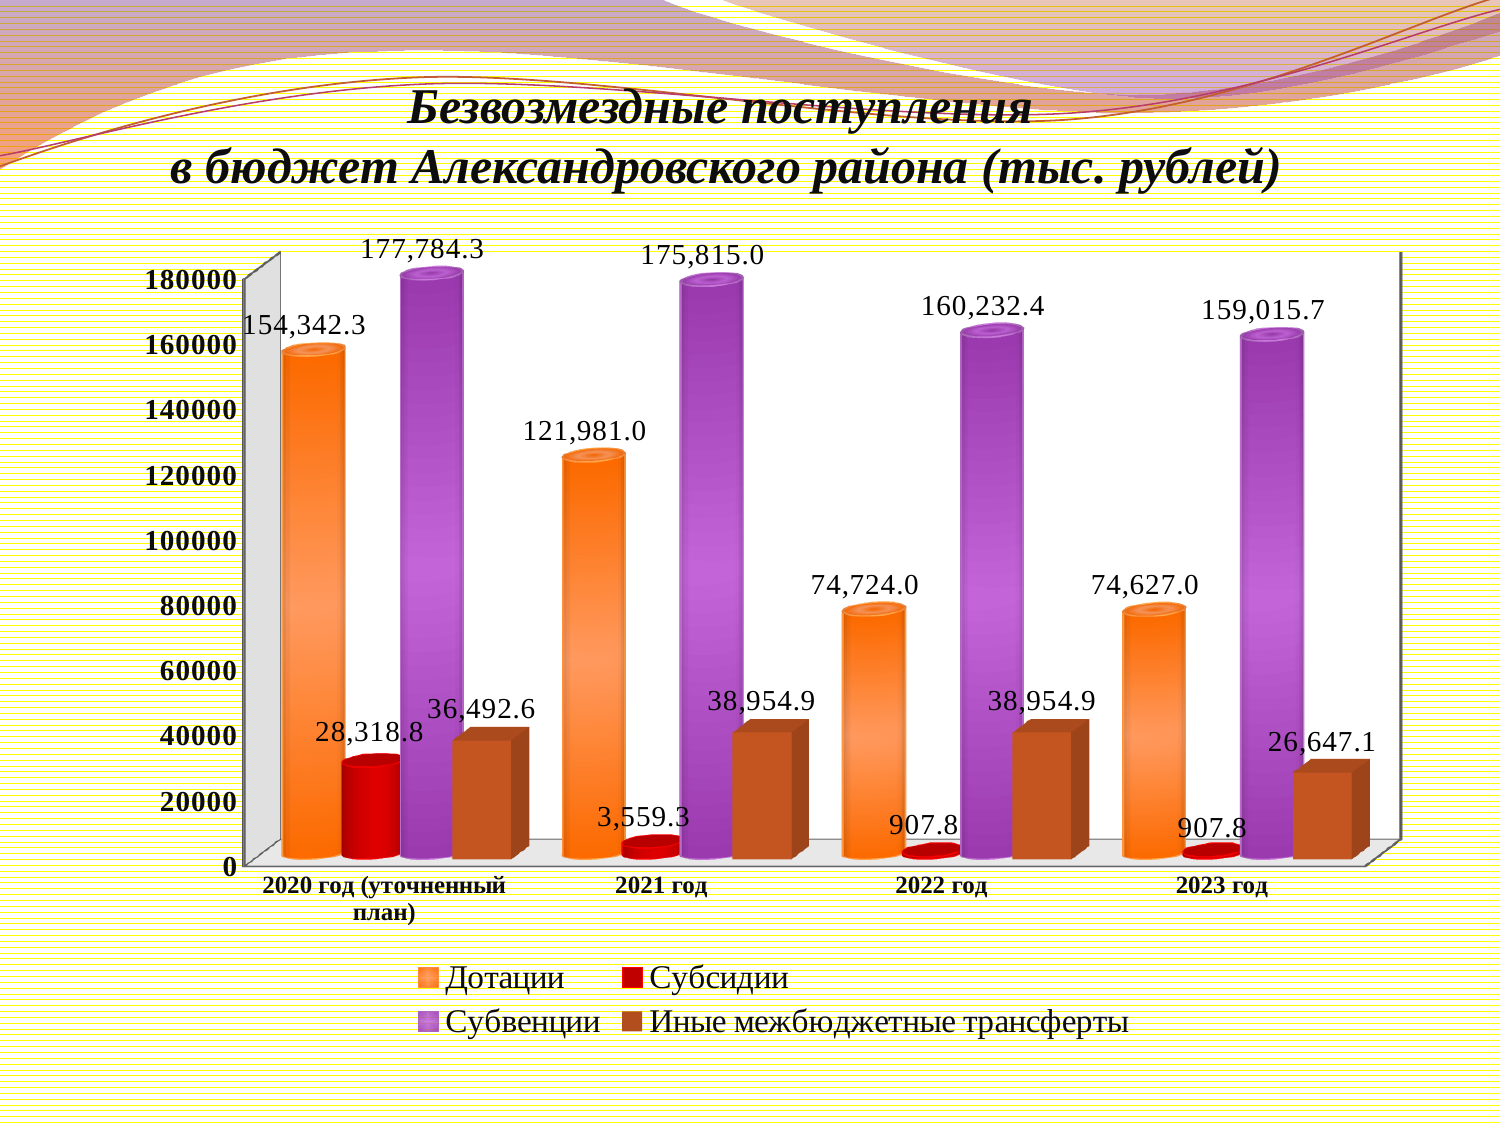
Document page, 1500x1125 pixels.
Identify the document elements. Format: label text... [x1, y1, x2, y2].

chart [111, 231, 1436, 1047]
text_box Безвозмездные поступления в бюджет Александровского района (тыс. рублей) [41, 66, 1412, 202]
